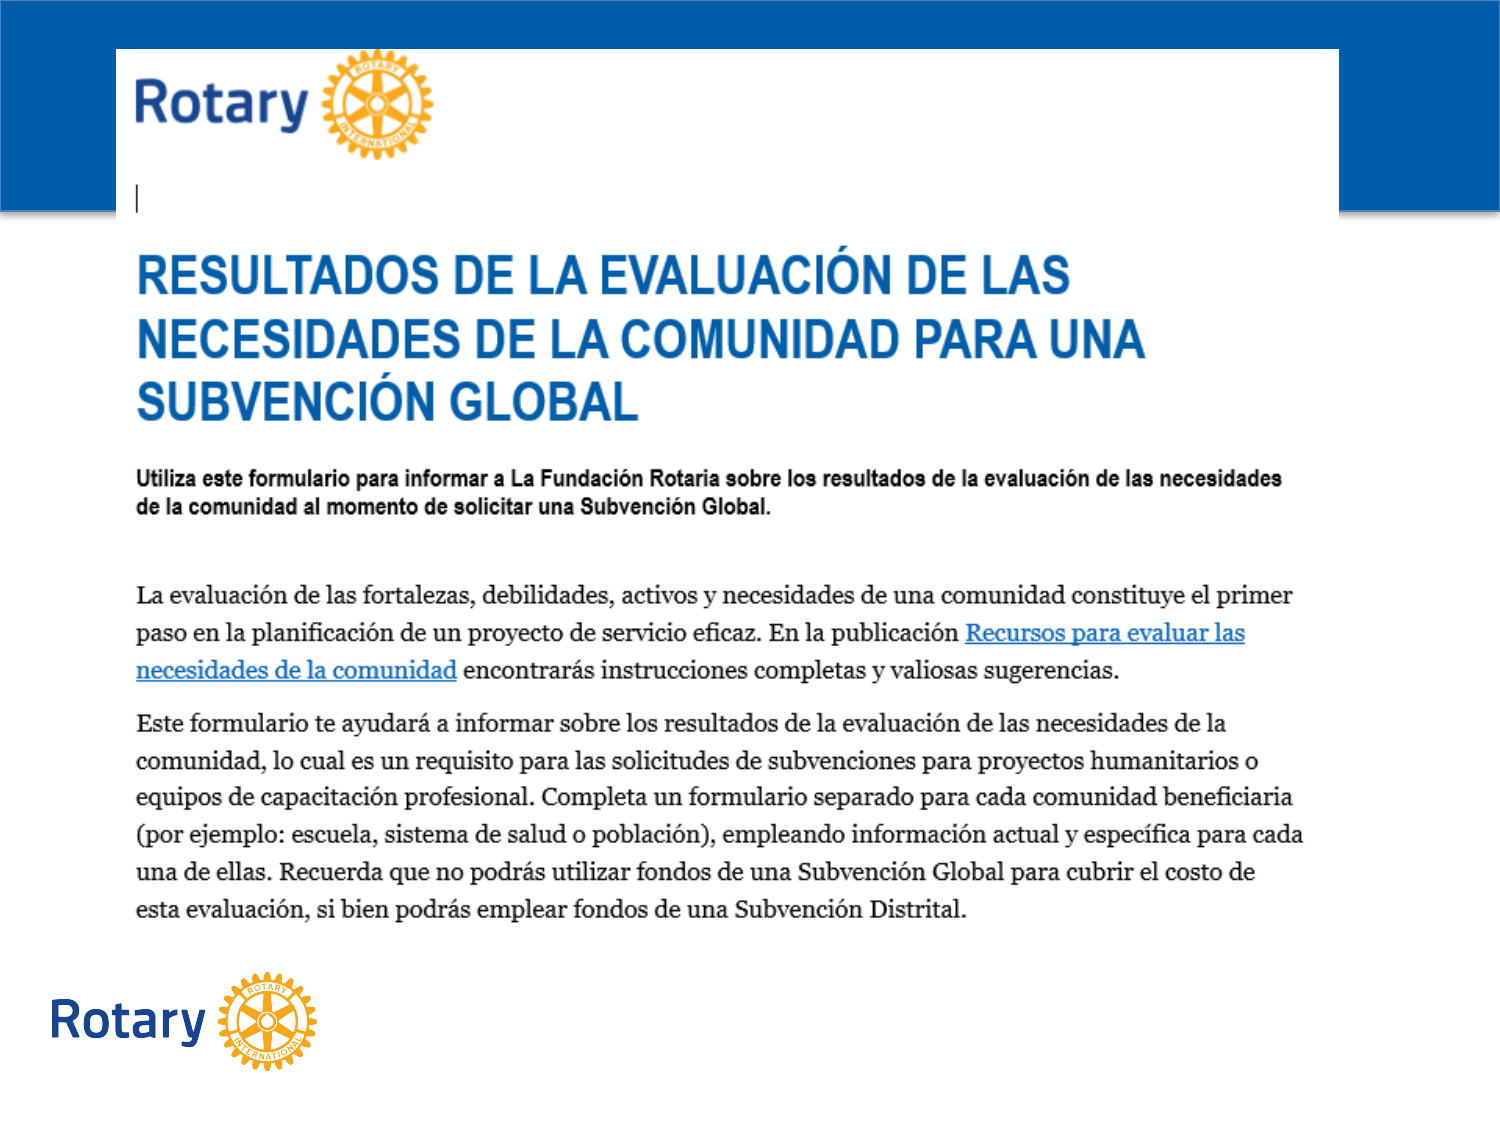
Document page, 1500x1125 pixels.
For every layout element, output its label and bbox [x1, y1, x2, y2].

picture [52, 972, 317, 1071]
picture [116, 48, 1339, 958]
